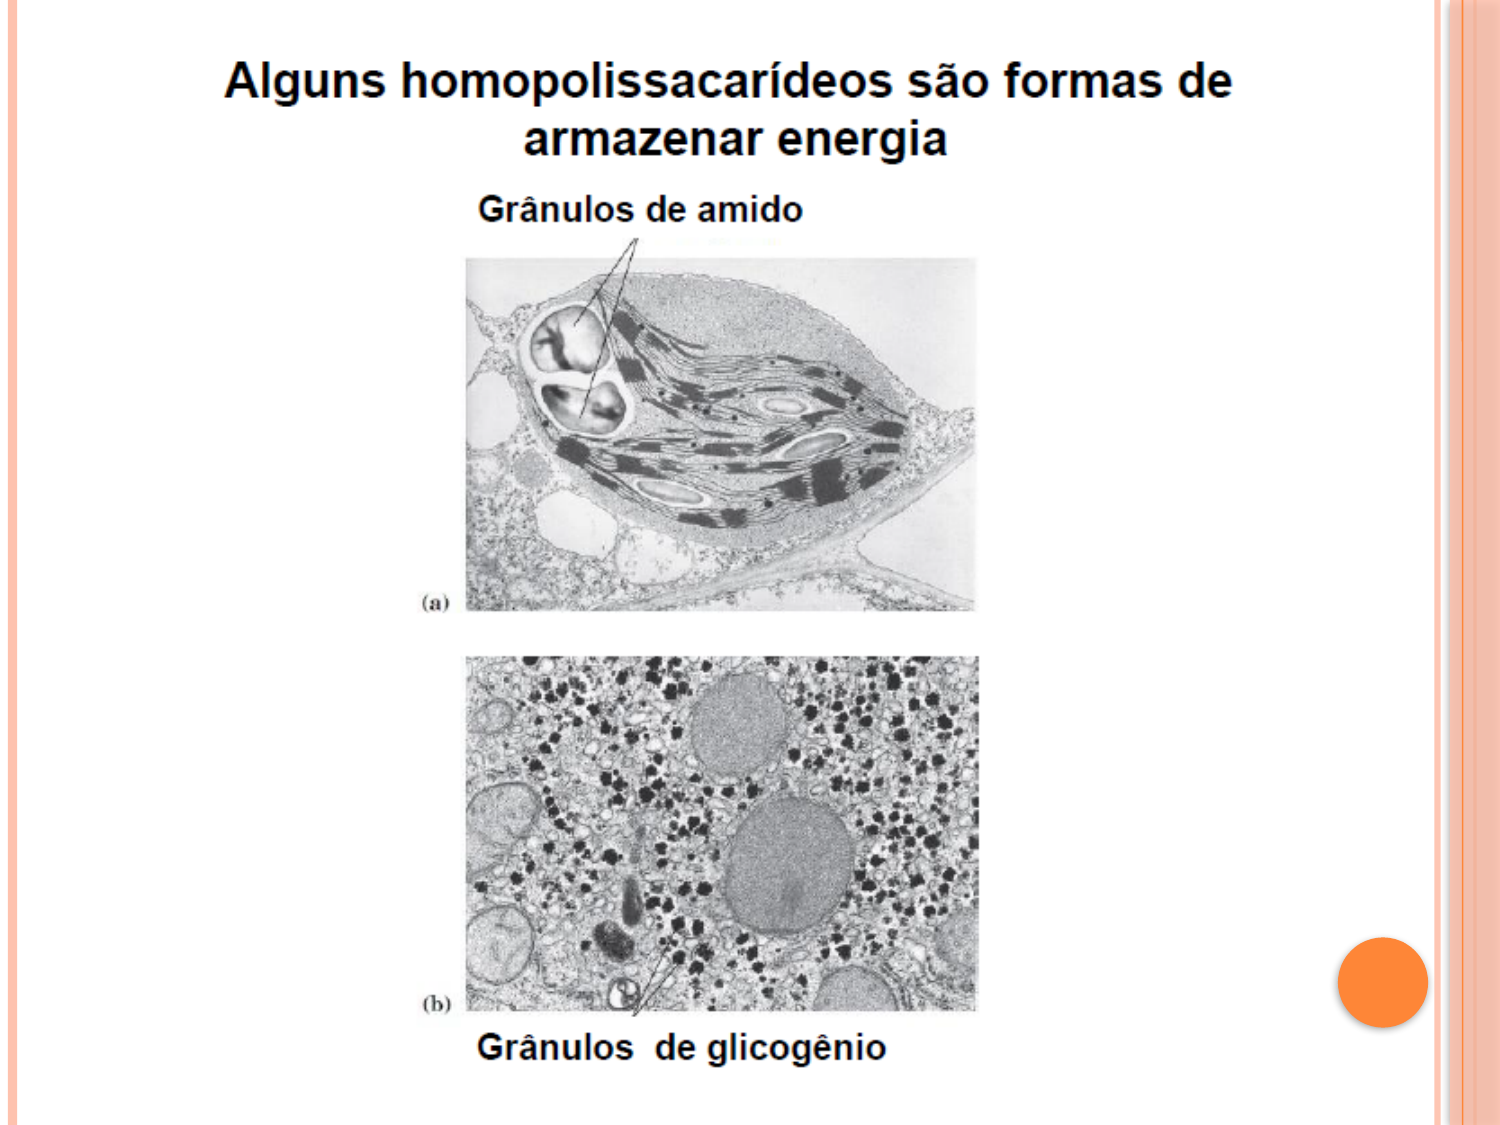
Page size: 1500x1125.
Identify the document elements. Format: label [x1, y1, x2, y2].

picture [135, 37, 1307, 1095]
